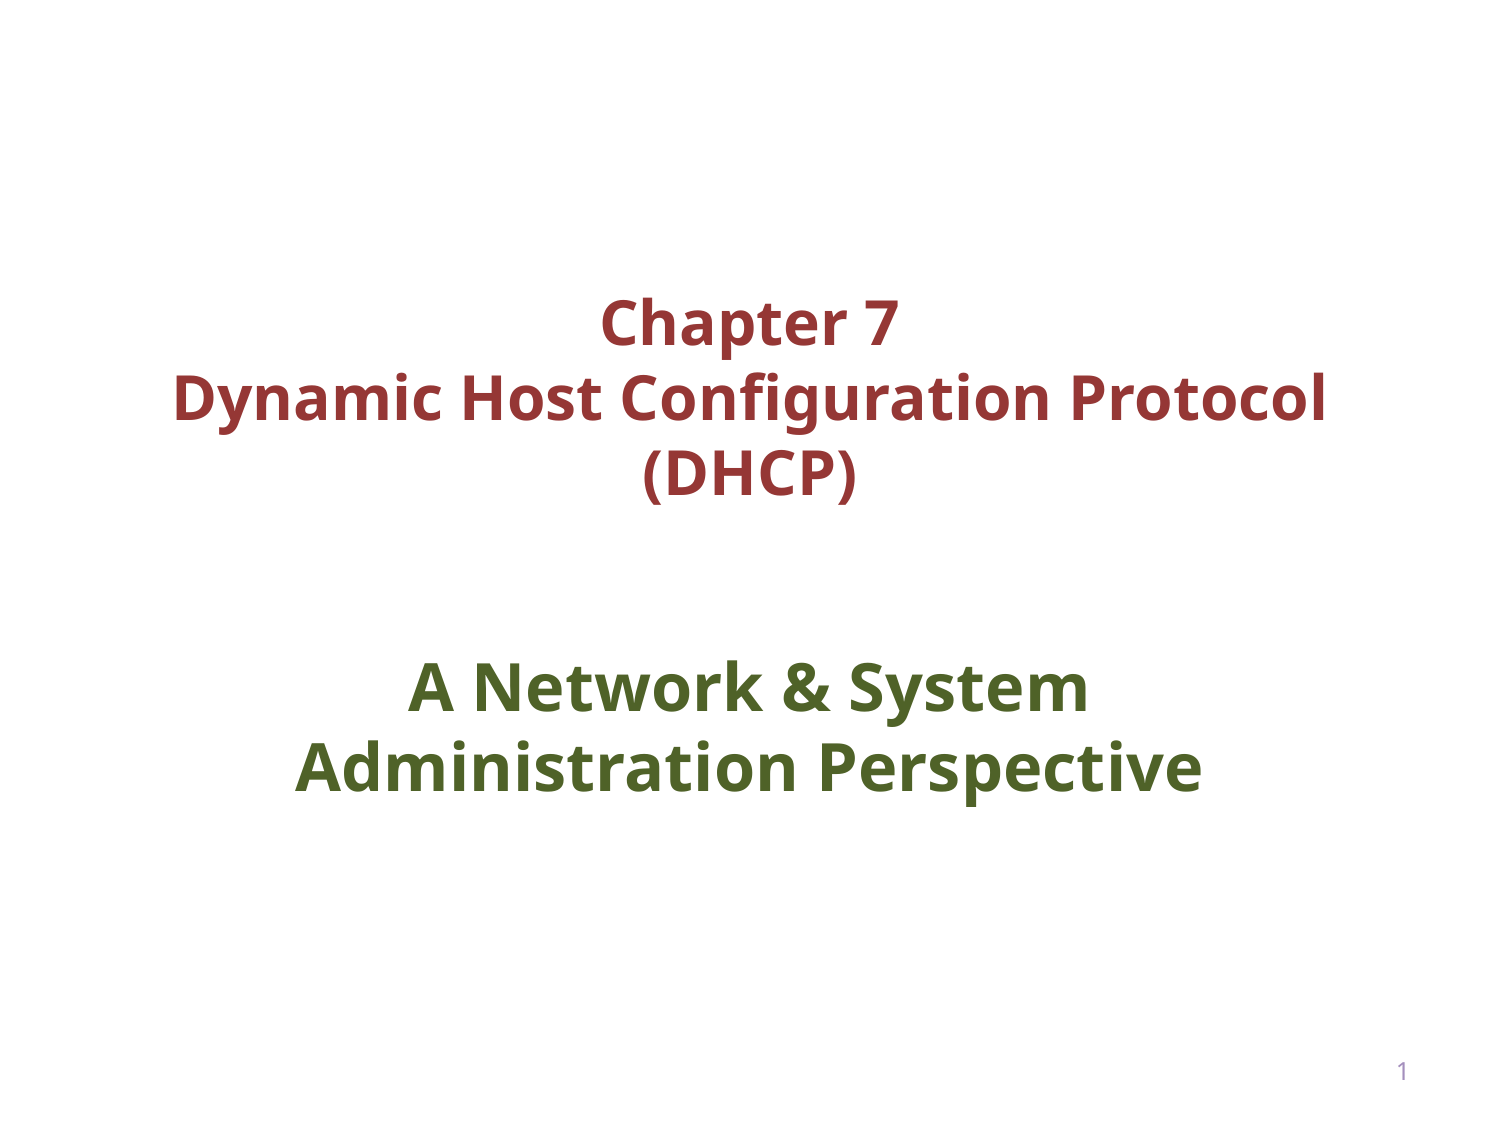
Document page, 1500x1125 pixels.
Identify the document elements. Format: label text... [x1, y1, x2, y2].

subtitle A Network & System Administration Perspective [225, 637, 1275, 925]
title Chapter 7 Dynamic Host Configuration Protocol (DHCP) [112, 275, 1388, 517]
slide_number 1 [1074, 1042, 1425, 1103]
